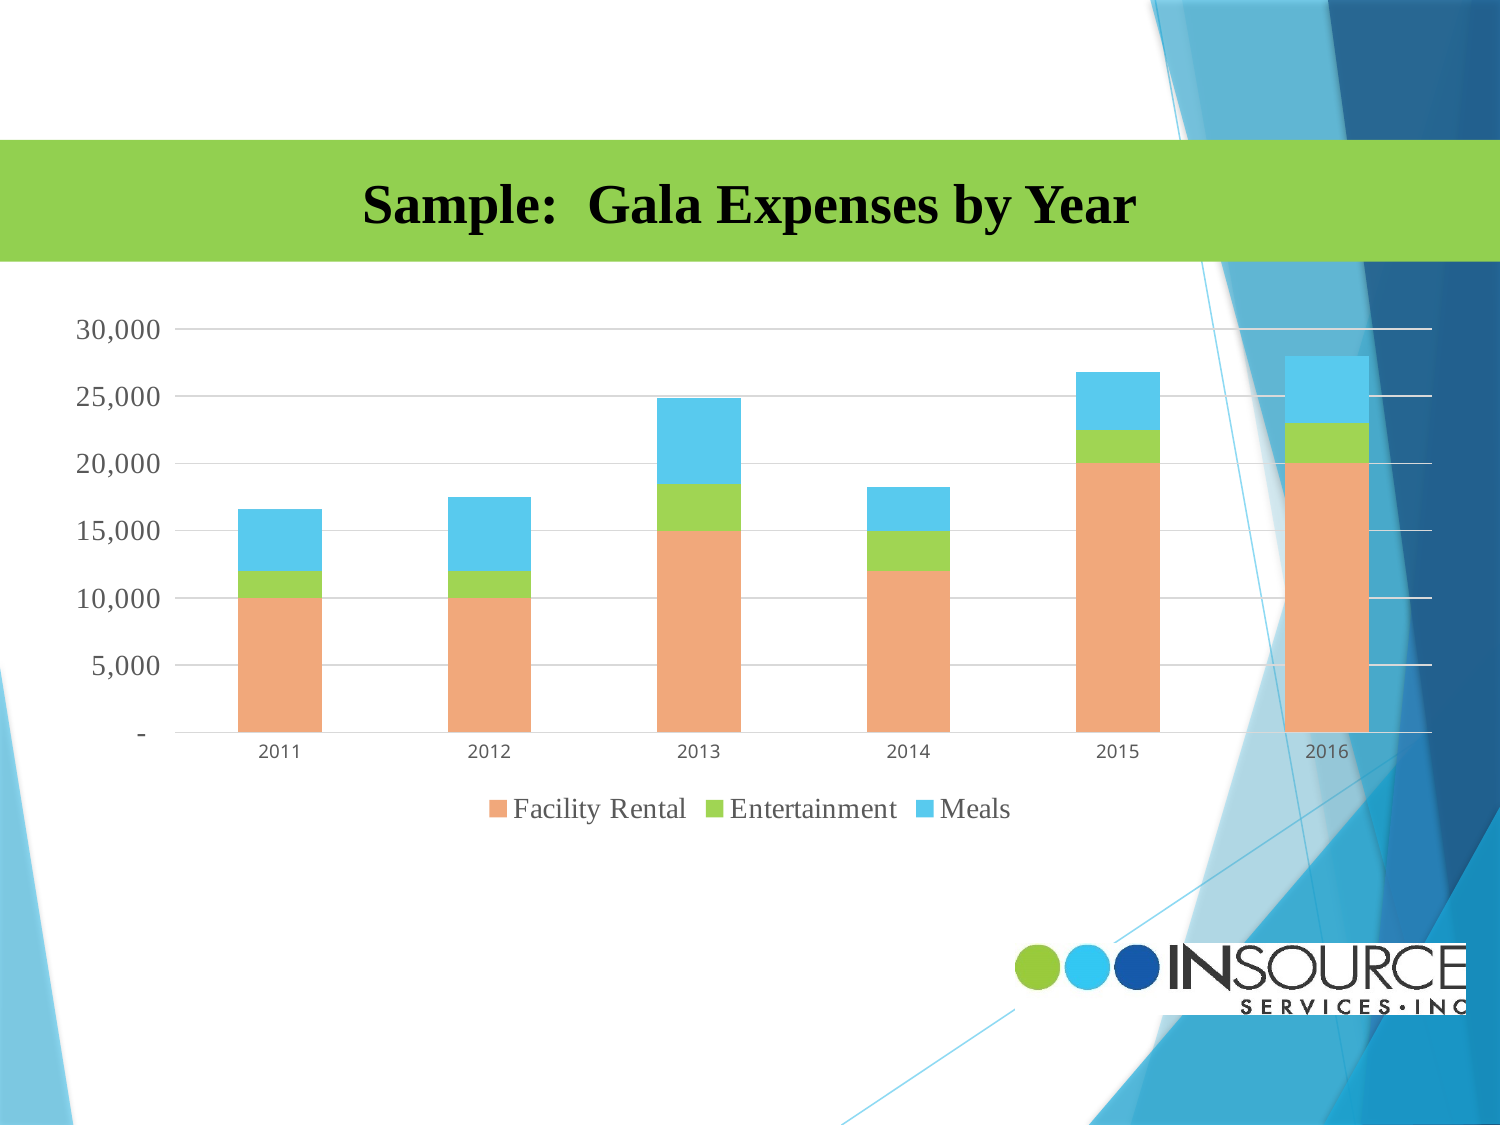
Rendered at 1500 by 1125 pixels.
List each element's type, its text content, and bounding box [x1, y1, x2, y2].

picture [1014, 942, 1467, 1016]
chart [38, 301, 1462, 832]
text_box Sample: Gala Expenses by Year [0, 138, 1500, 263]
